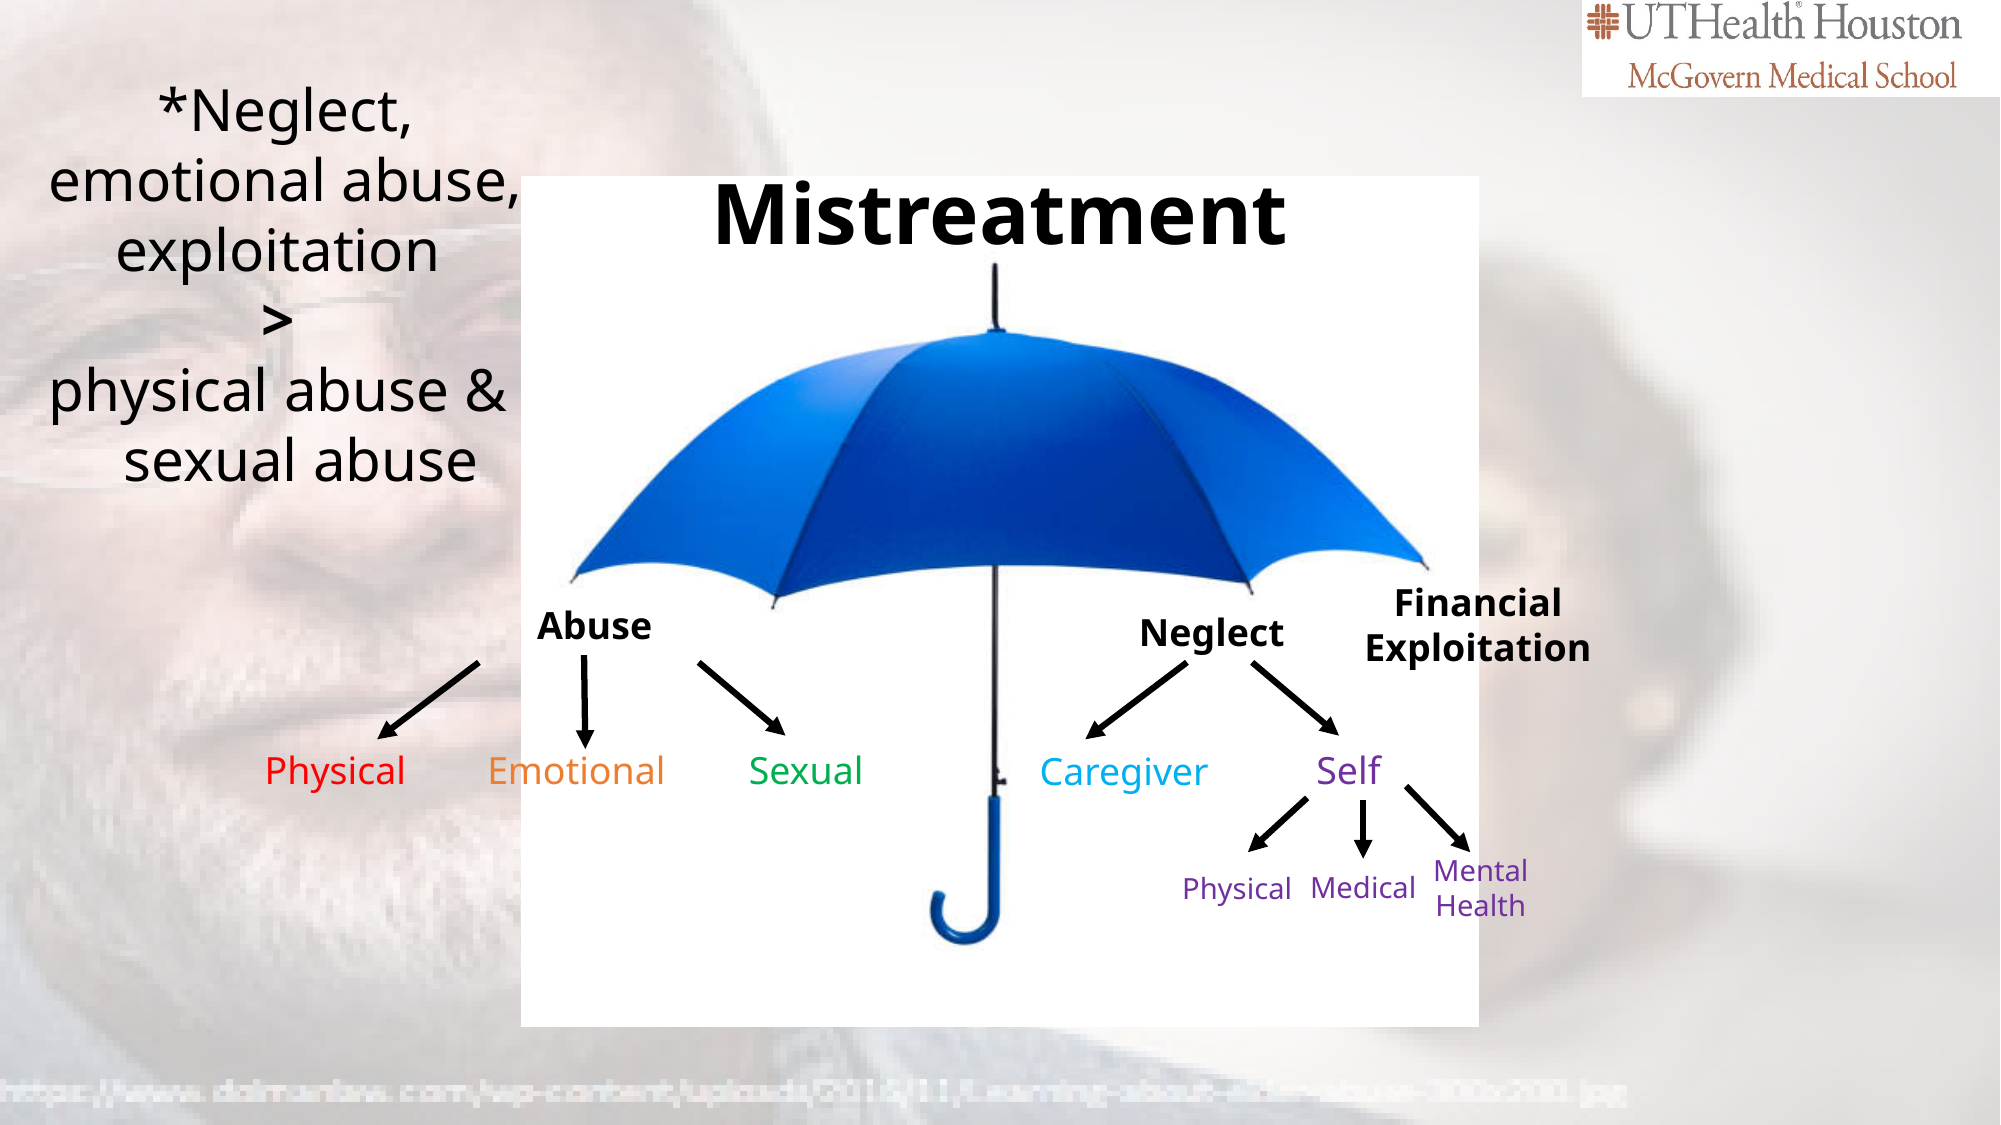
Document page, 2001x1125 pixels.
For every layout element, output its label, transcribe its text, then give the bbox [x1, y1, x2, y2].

text_box Physical [249, 739, 422, 800]
text_box Emotional [472, 739, 521, 800]
picture [521, 176, 1479, 1027]
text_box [1085, 662, 1170, 740]
text_box *Neglect, emotional abuse, exploitation > physical abuse & sexual abuse [30, 65, 541, 501]
text_box Mistreatment [541, 164, 1863, 271]
text_box Financial Exploitation [1479, 571, 1607, 677]
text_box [377, 662, 479, 740]
picture [1582, 0, 2000, 97]
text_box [1170, 662, 1543, 932]
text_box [698, 662, 786, 736]
